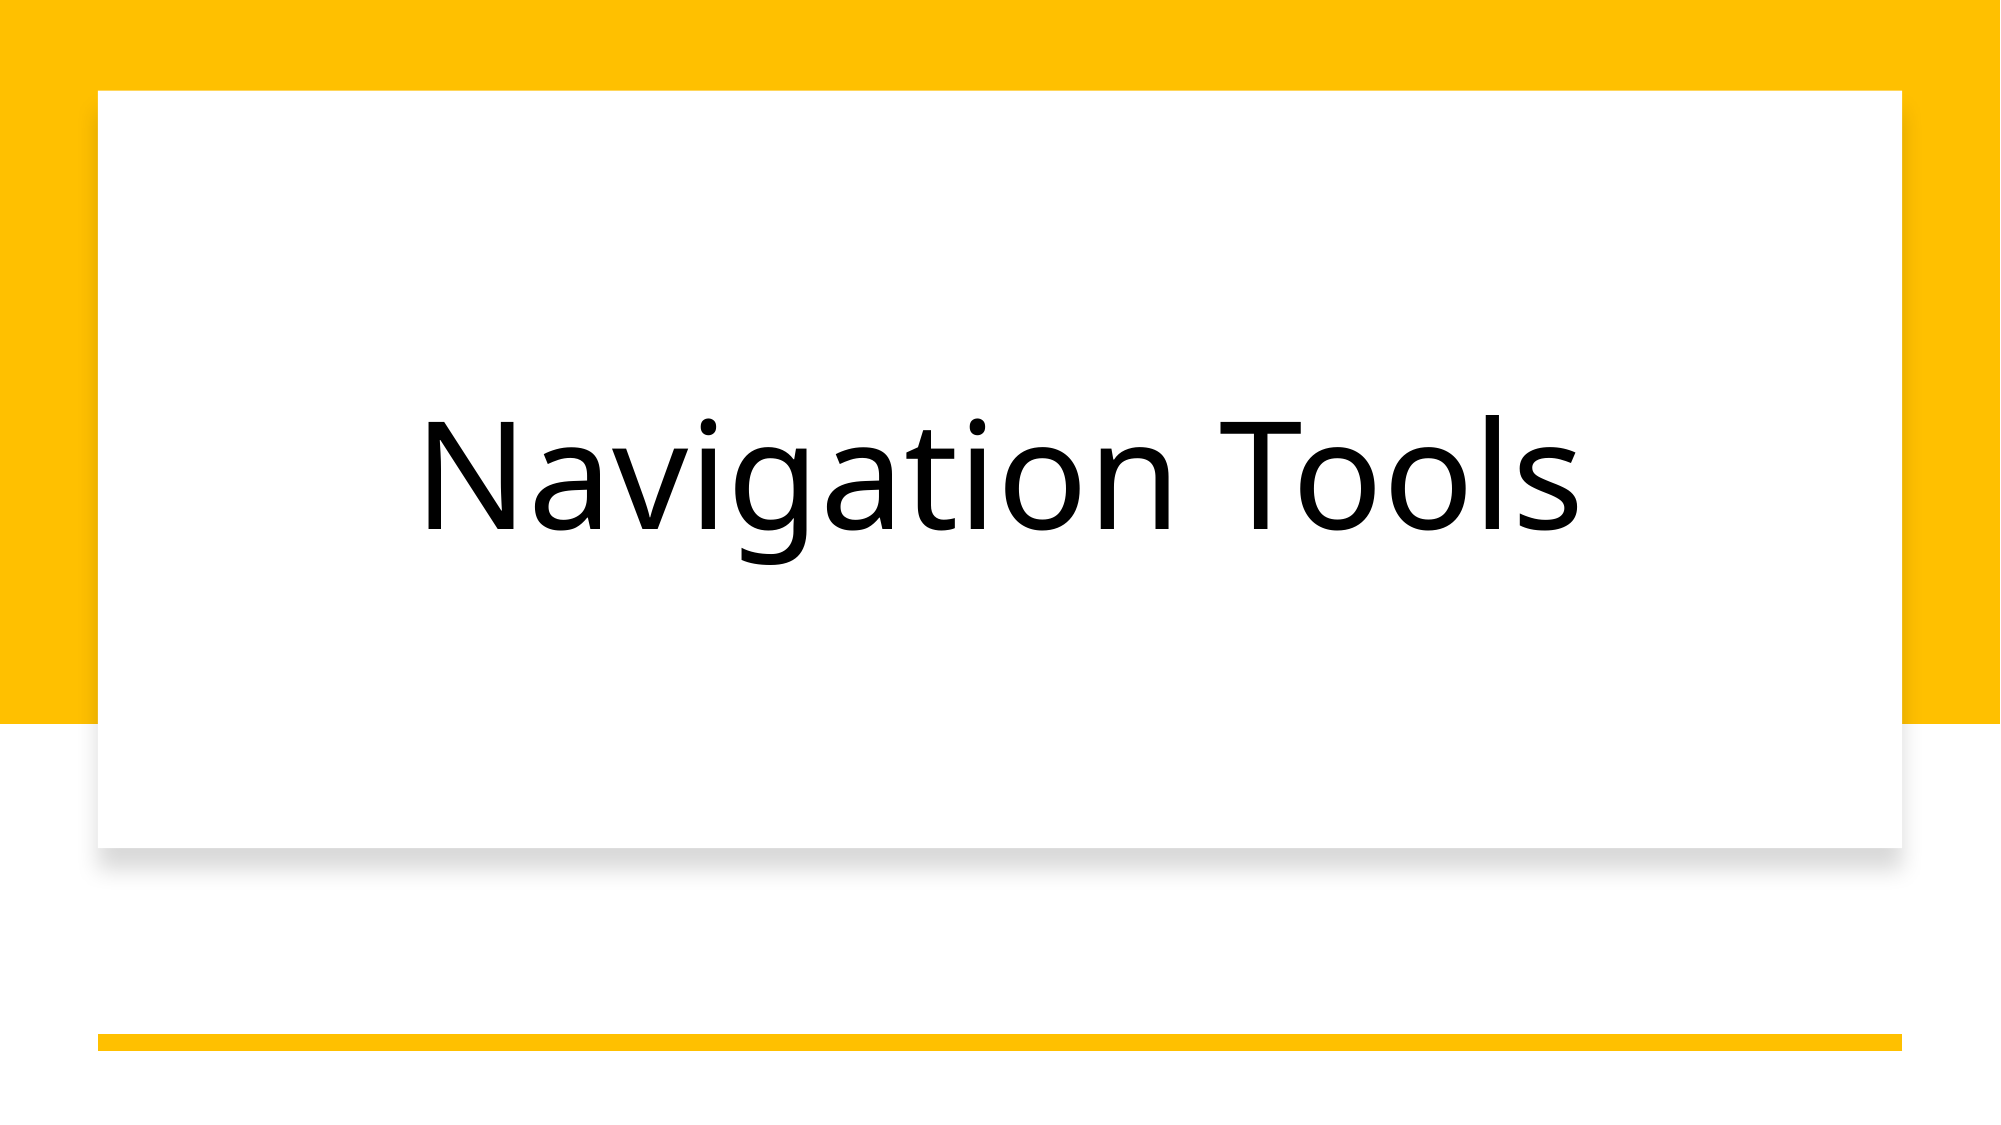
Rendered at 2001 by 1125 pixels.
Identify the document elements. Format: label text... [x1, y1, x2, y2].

title Navigation Tools [249, 212, 1750, 750]
text_box [97, 89, 1903, 849]
text_box [0, 725, 2000, 1125]
text_box [0, 0, 2000, 725]
